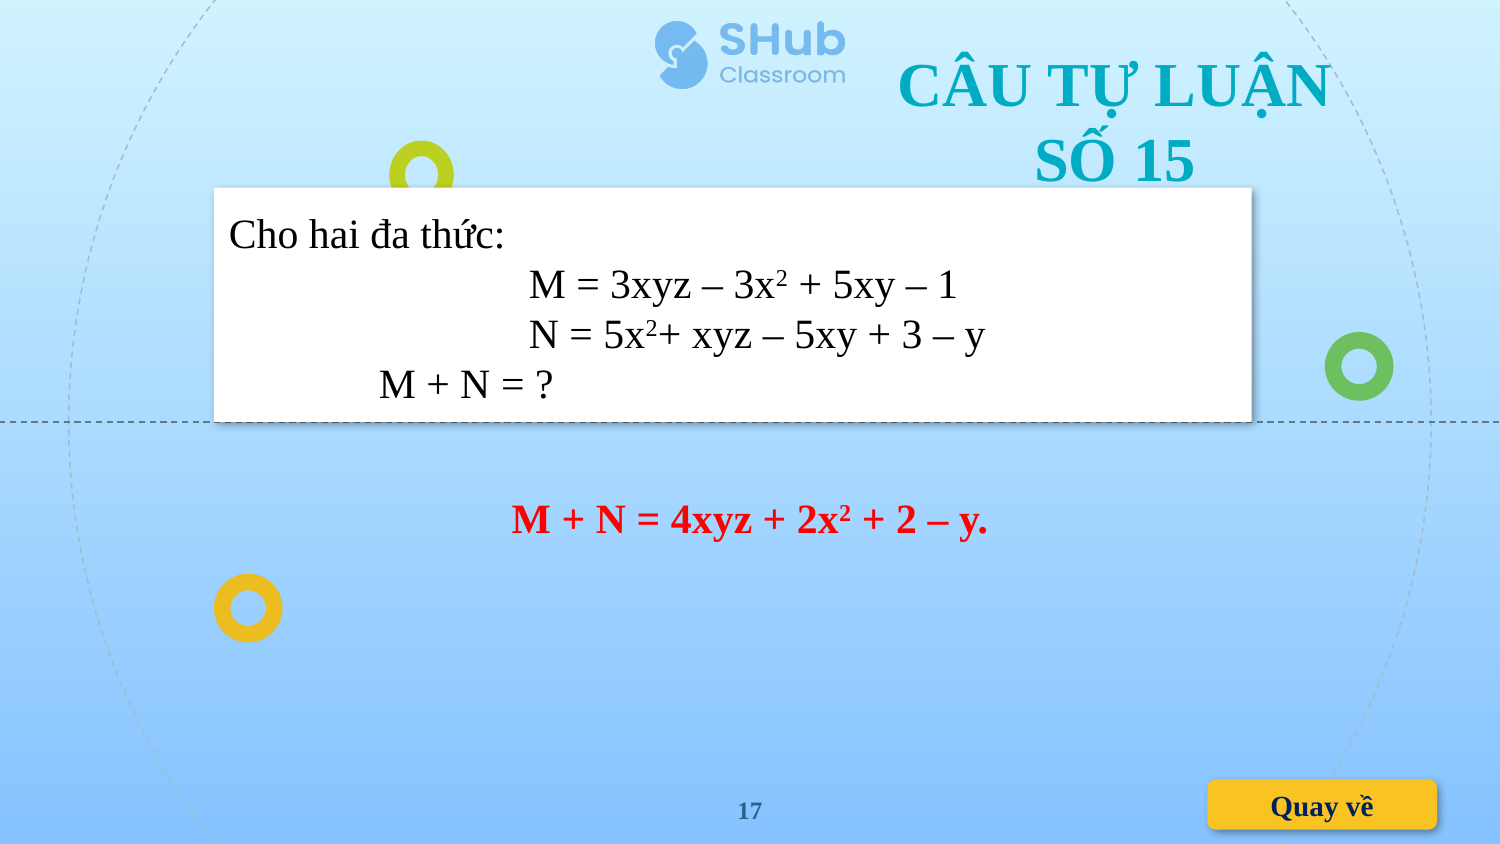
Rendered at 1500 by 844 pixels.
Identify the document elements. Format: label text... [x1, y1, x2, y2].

text_box Quay về [1205, 777, 1440, 832]
slide_number 17 [711, 779, 789, 844]
picture [655, 21, 845, 89]
text_box [1324, 331, 1394, 401]
text_box M + N = 4xyz + 2x2 + 2 – y. [193, 477, 1307, 670]
text_box [389, 140, 454, 185]
text_box Cho hai đa thức: M = 3xyz – 3x2 + 5xy – 1 N = 5x2+ xyz – 5xy + 3 – y M + N = ? [213, 187, 1252, 421]
text_box CÂU TỰ LUẬN SỐ 15 [871, 21, 1360, 209]
